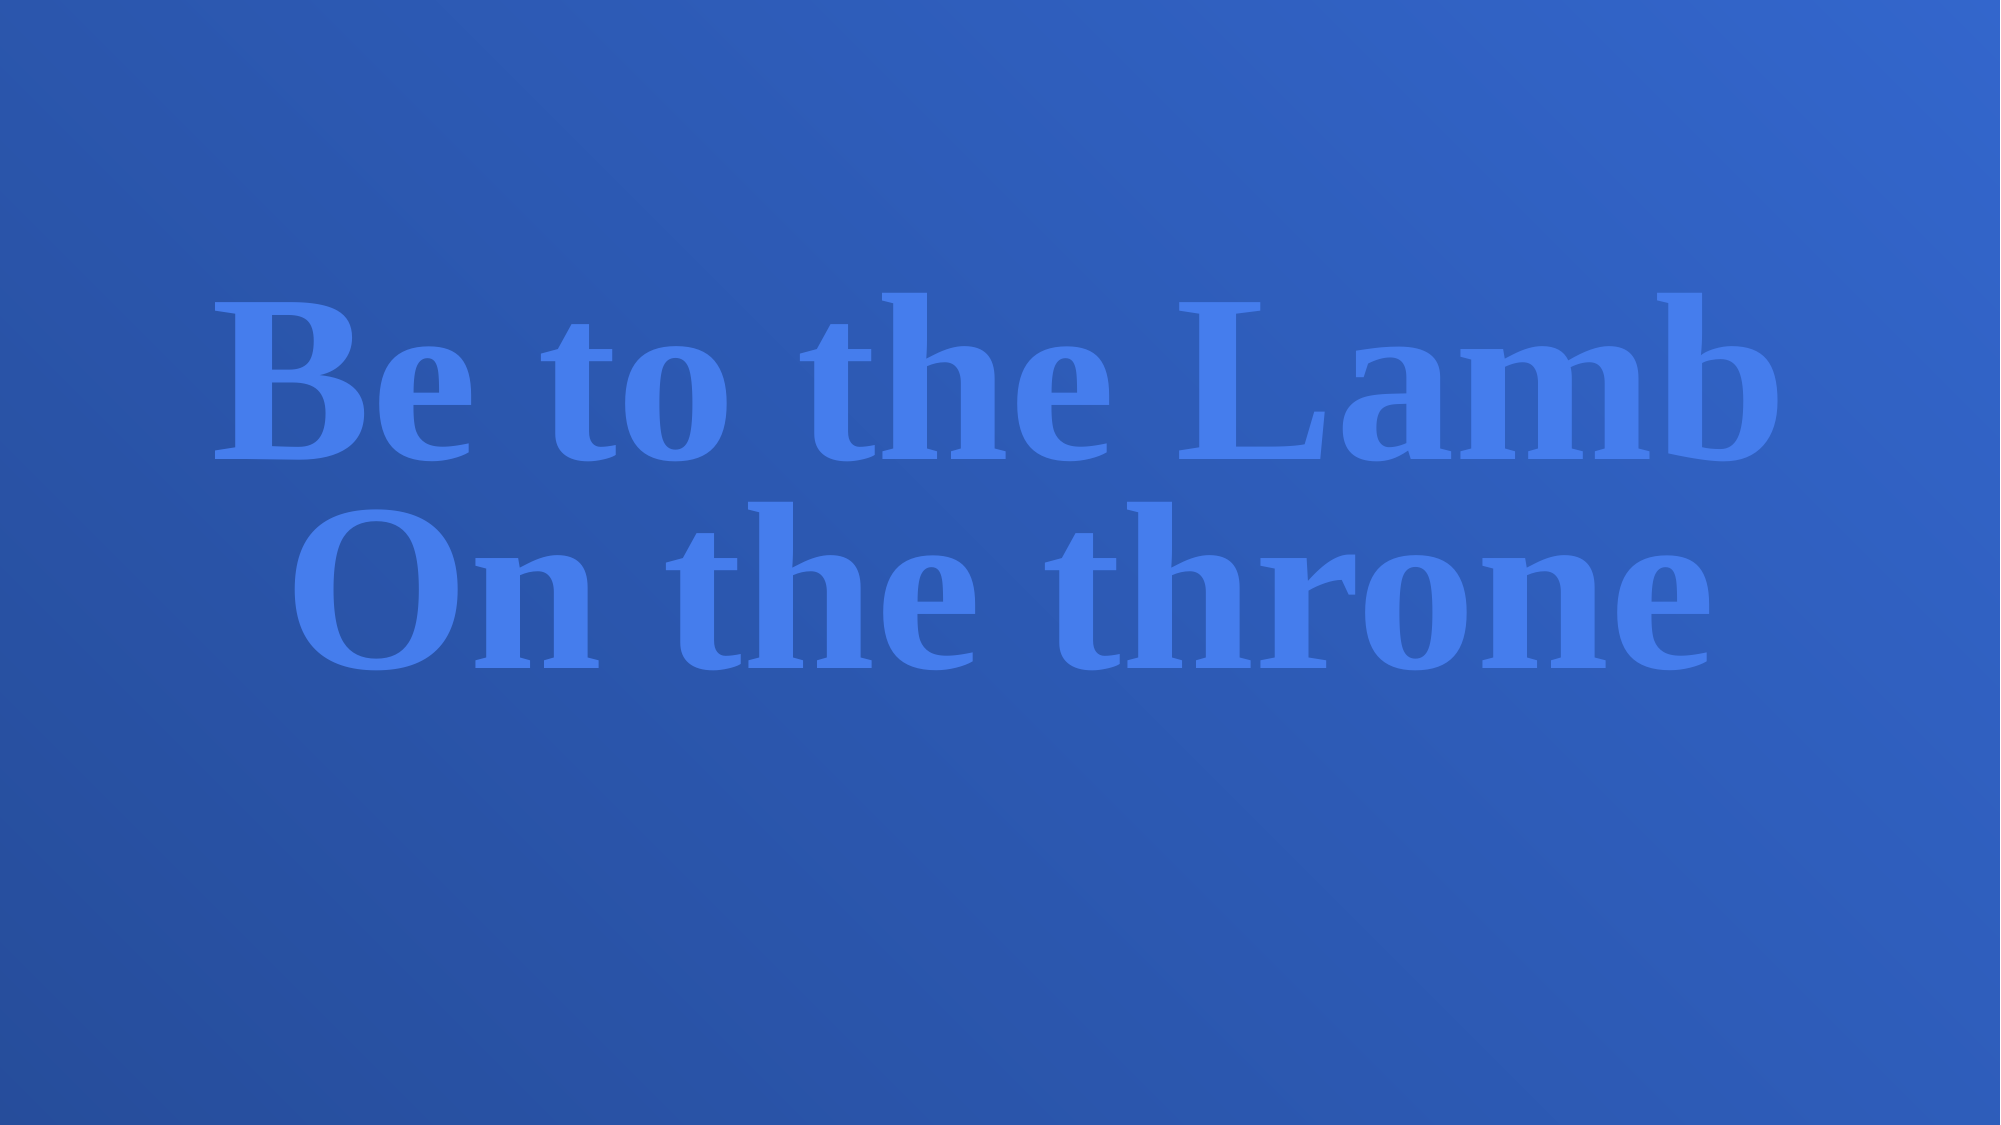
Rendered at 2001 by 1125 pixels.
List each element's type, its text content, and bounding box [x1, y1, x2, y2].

text_box Be to the Lamb On the throne [0, 291, 2000, 724]
